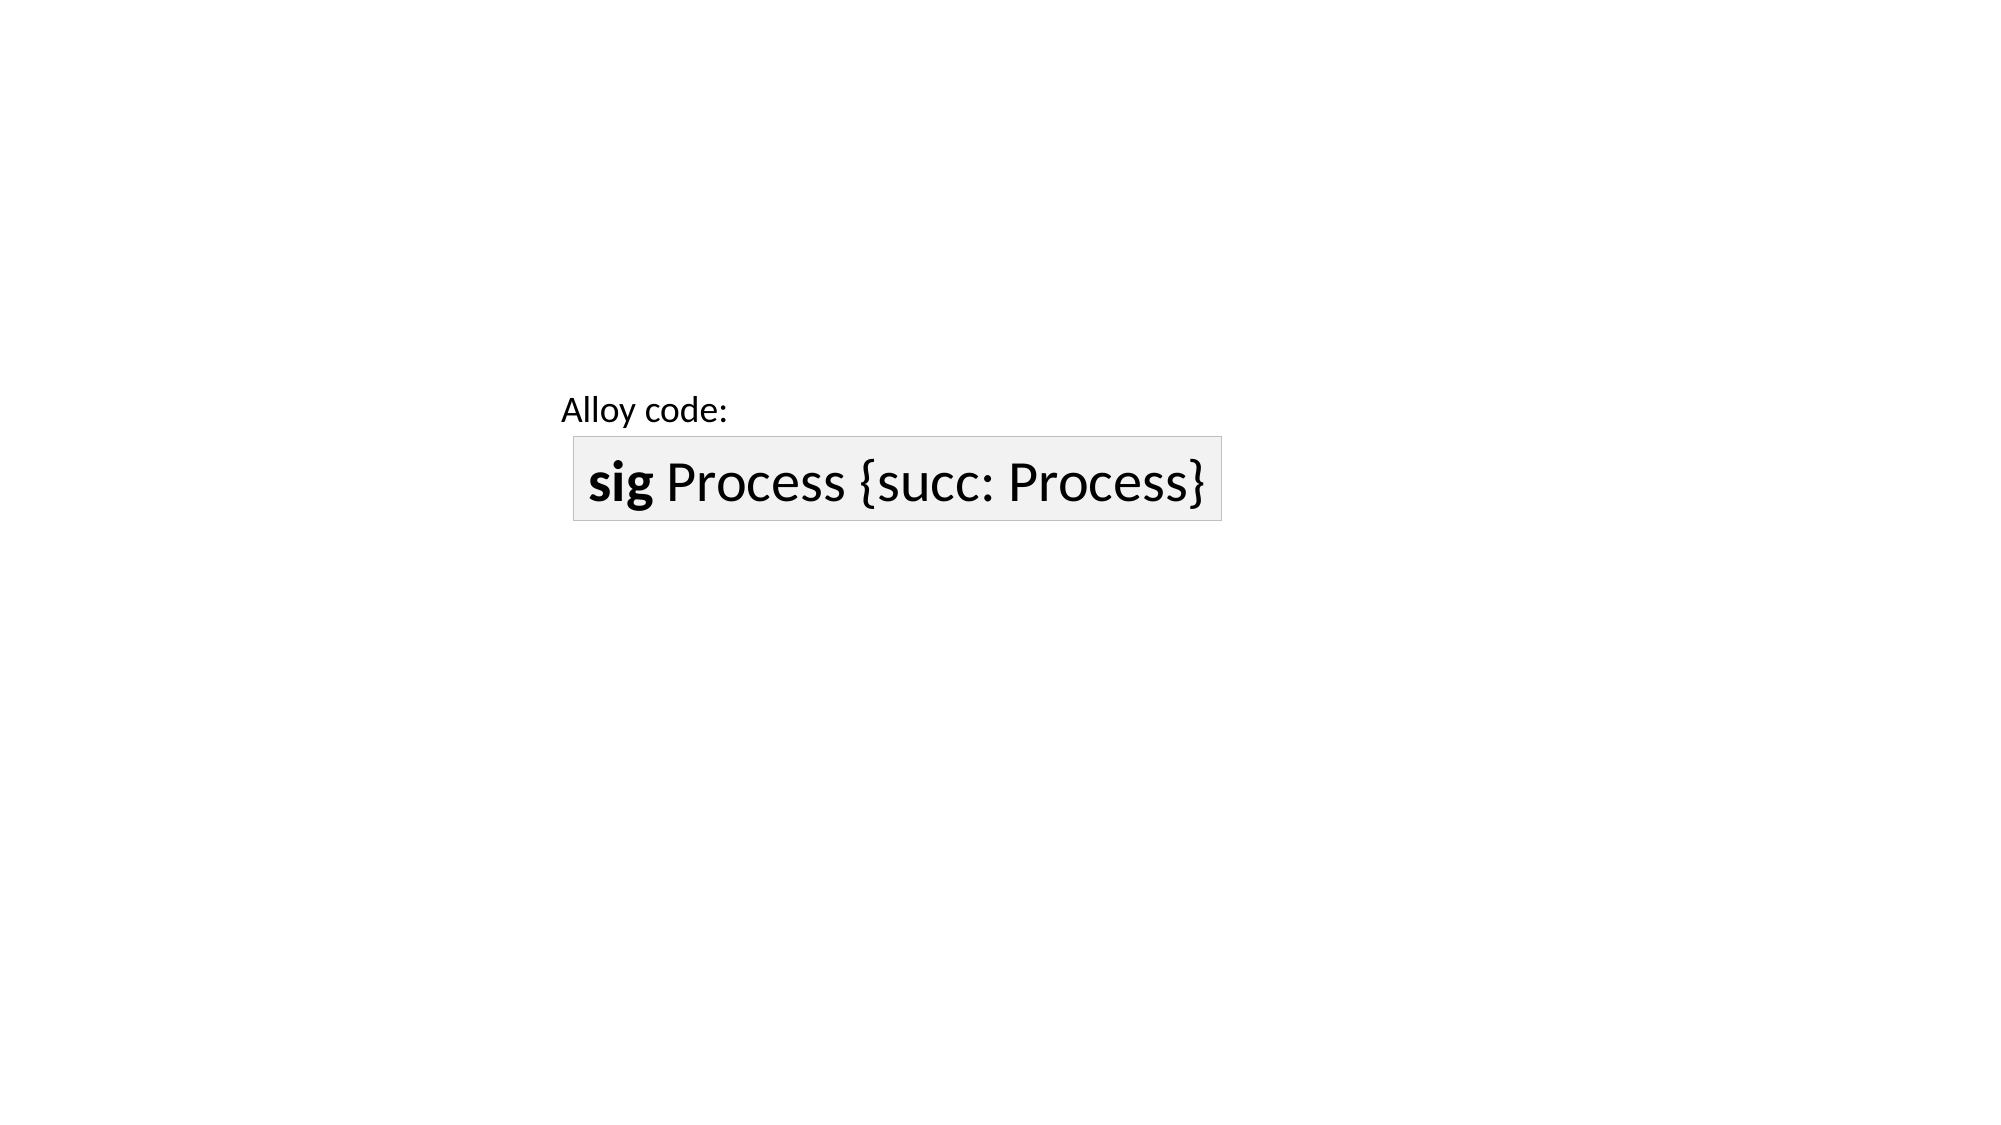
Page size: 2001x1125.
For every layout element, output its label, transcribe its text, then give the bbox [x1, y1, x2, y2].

text_box Alloy code: [546, 377, 744, 438]
text_box sig Process {succ: Process} [573, 436, 1222, 521]
